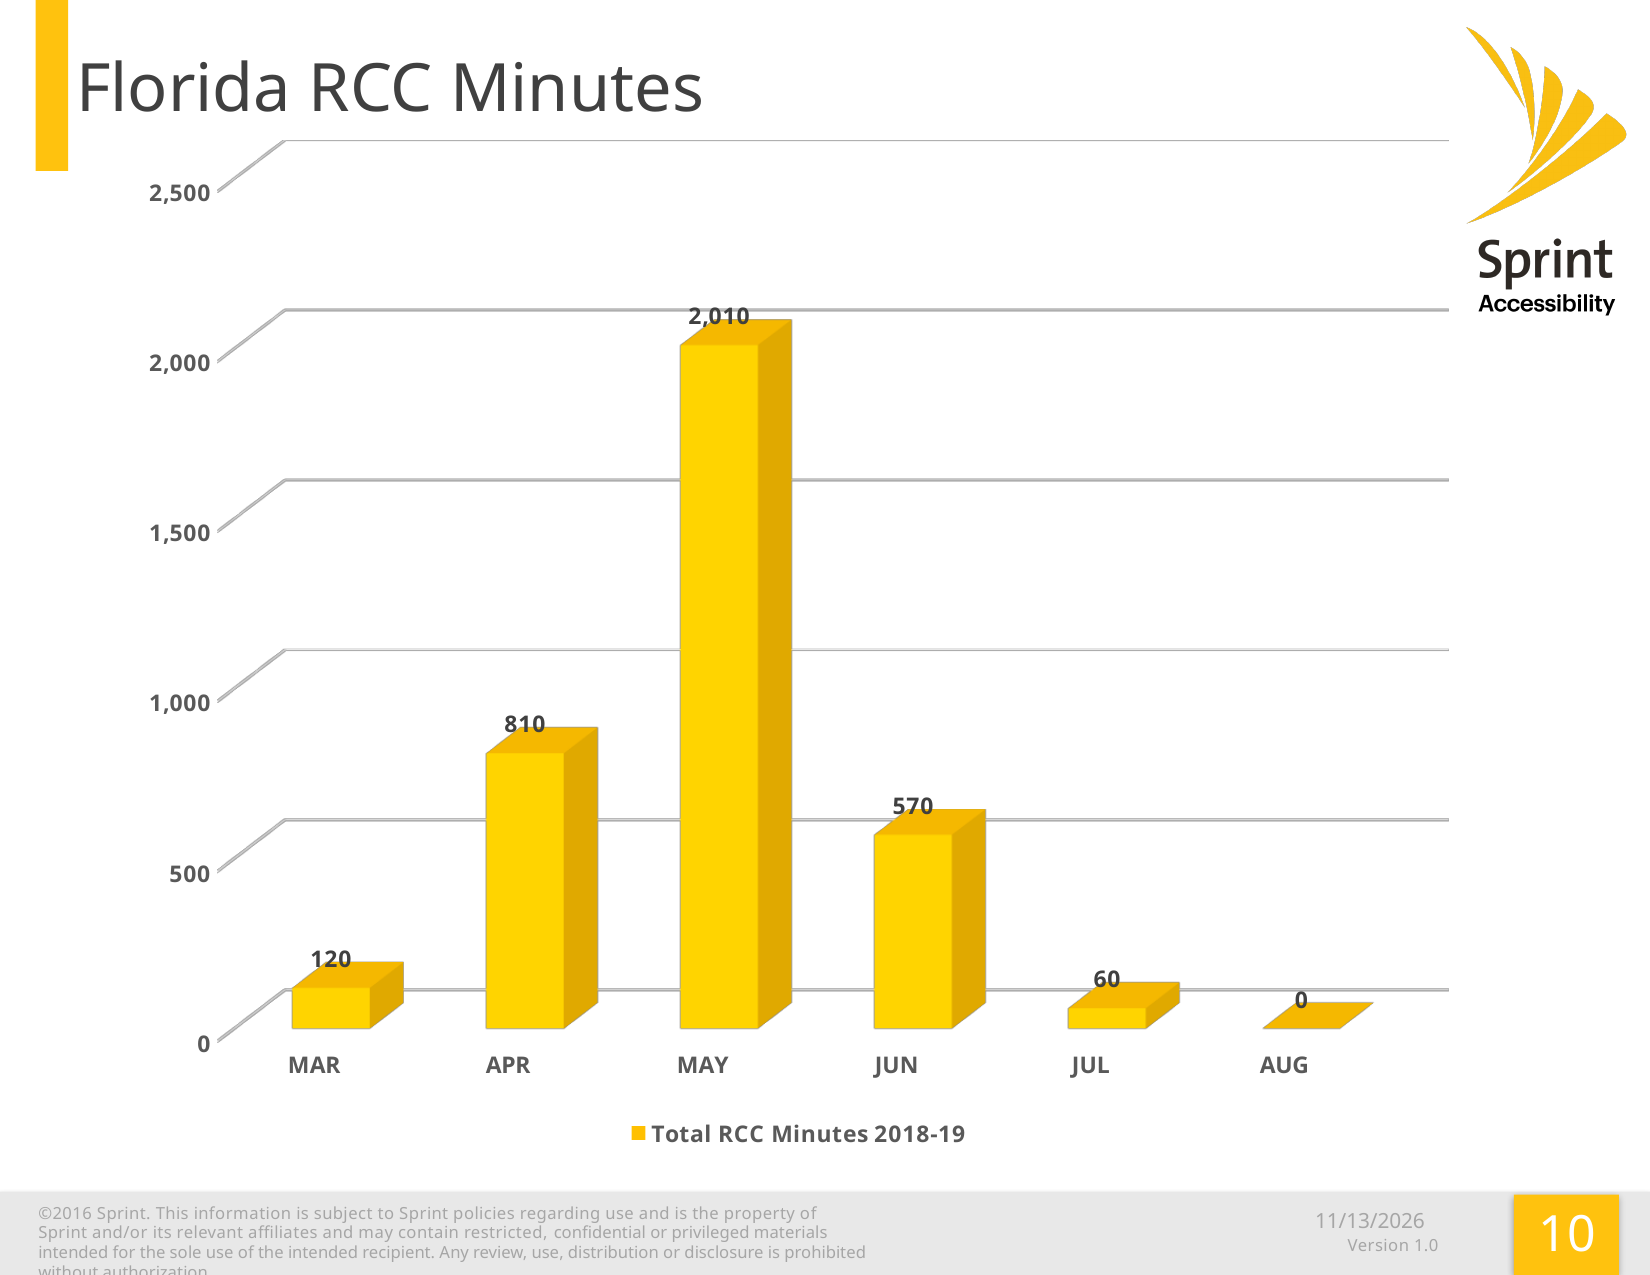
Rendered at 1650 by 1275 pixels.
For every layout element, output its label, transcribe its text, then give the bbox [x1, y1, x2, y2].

picture [1443, 11, 1650, 341]
title Florida RCC Minutes [76, 15, 1487, 154]
chart [111, 120, 1488, 1155]
